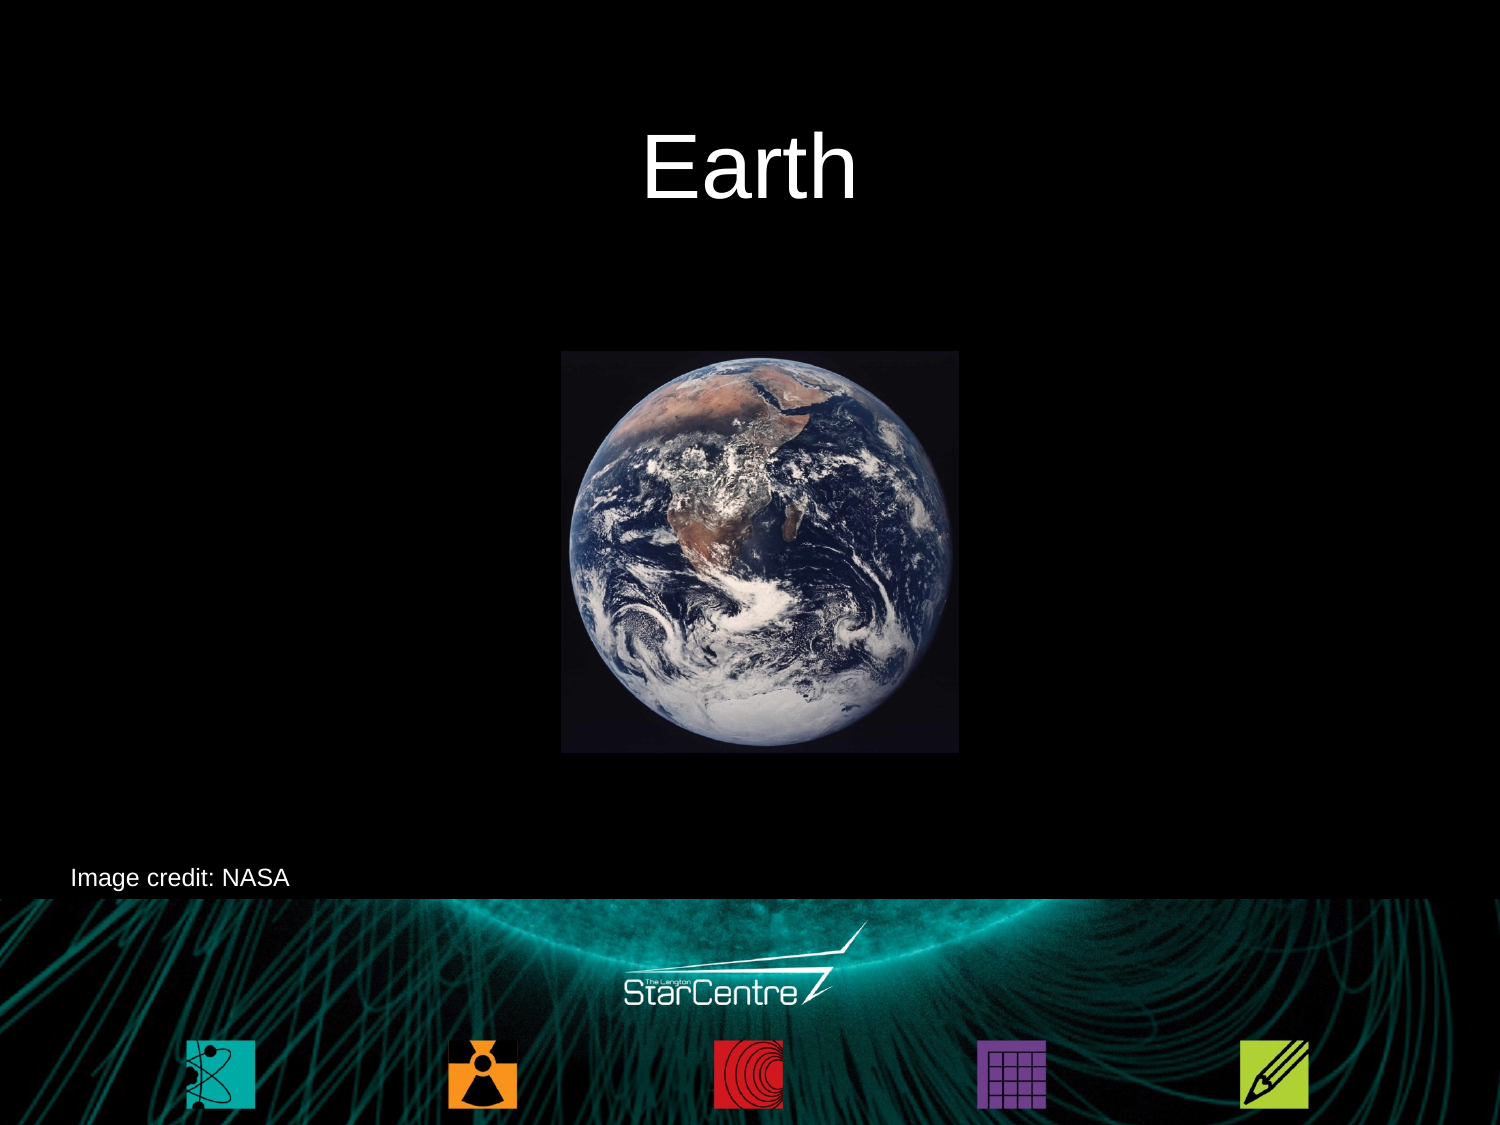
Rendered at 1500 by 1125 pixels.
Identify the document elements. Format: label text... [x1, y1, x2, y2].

picture [0, 899, 1500, 1125]
title Earth [103, 59, 1397, 278]
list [561, 351, 960, 753]
text_box Image credit: NASA [55, 854, 306, 899]
